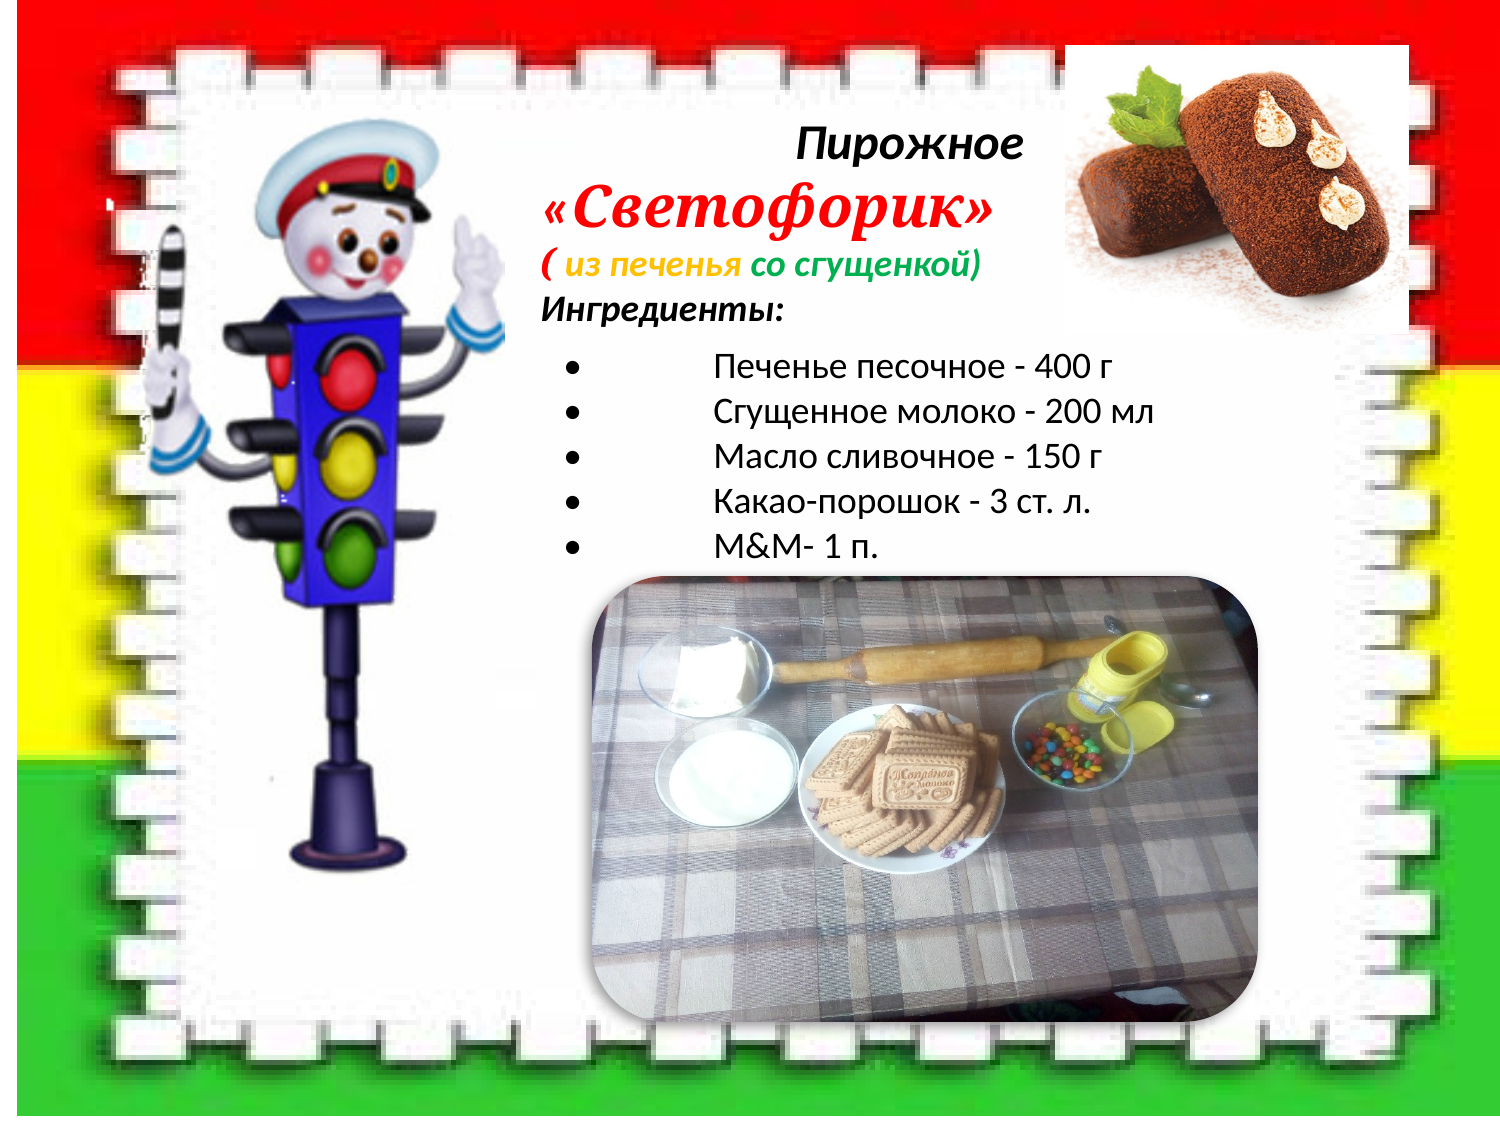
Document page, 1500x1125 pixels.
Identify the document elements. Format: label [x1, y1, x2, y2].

picture [1065, 44, 1409, 334]
picture [591, 575, 1259, 1023]
list [17, 0, 1500, 1116]
picture [104, 86, 505, 924]
